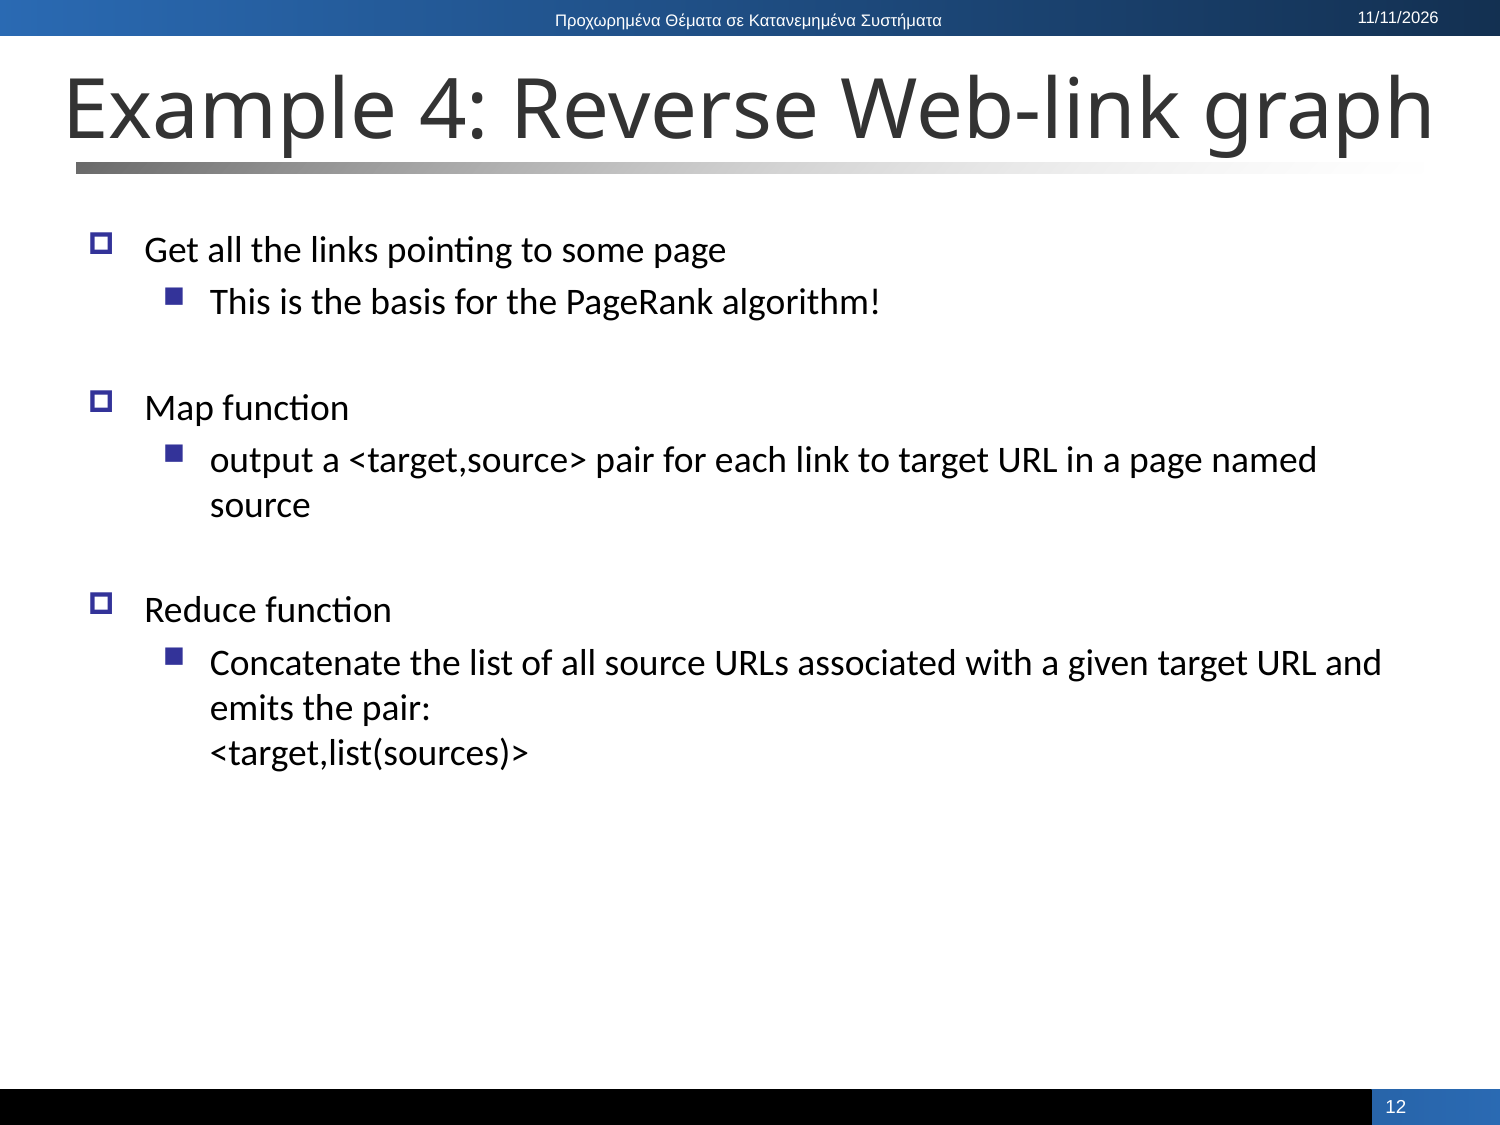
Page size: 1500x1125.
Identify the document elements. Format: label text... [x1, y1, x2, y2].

list Get all the links pointing to some page This is the basis for the PageRank algorithm! Map function output a <target,source> pair for each link to target URL in a page named source Reduce function Concatenate the list of all source URLs associated with a given target URL and emits the pair: <target,list(sources)> [87, 224, 1411, 1088]
text_box [0, 1089, 1372, 1125]
title Example 4: Reverse Web-link graph [0, 45, 1500, 163]
